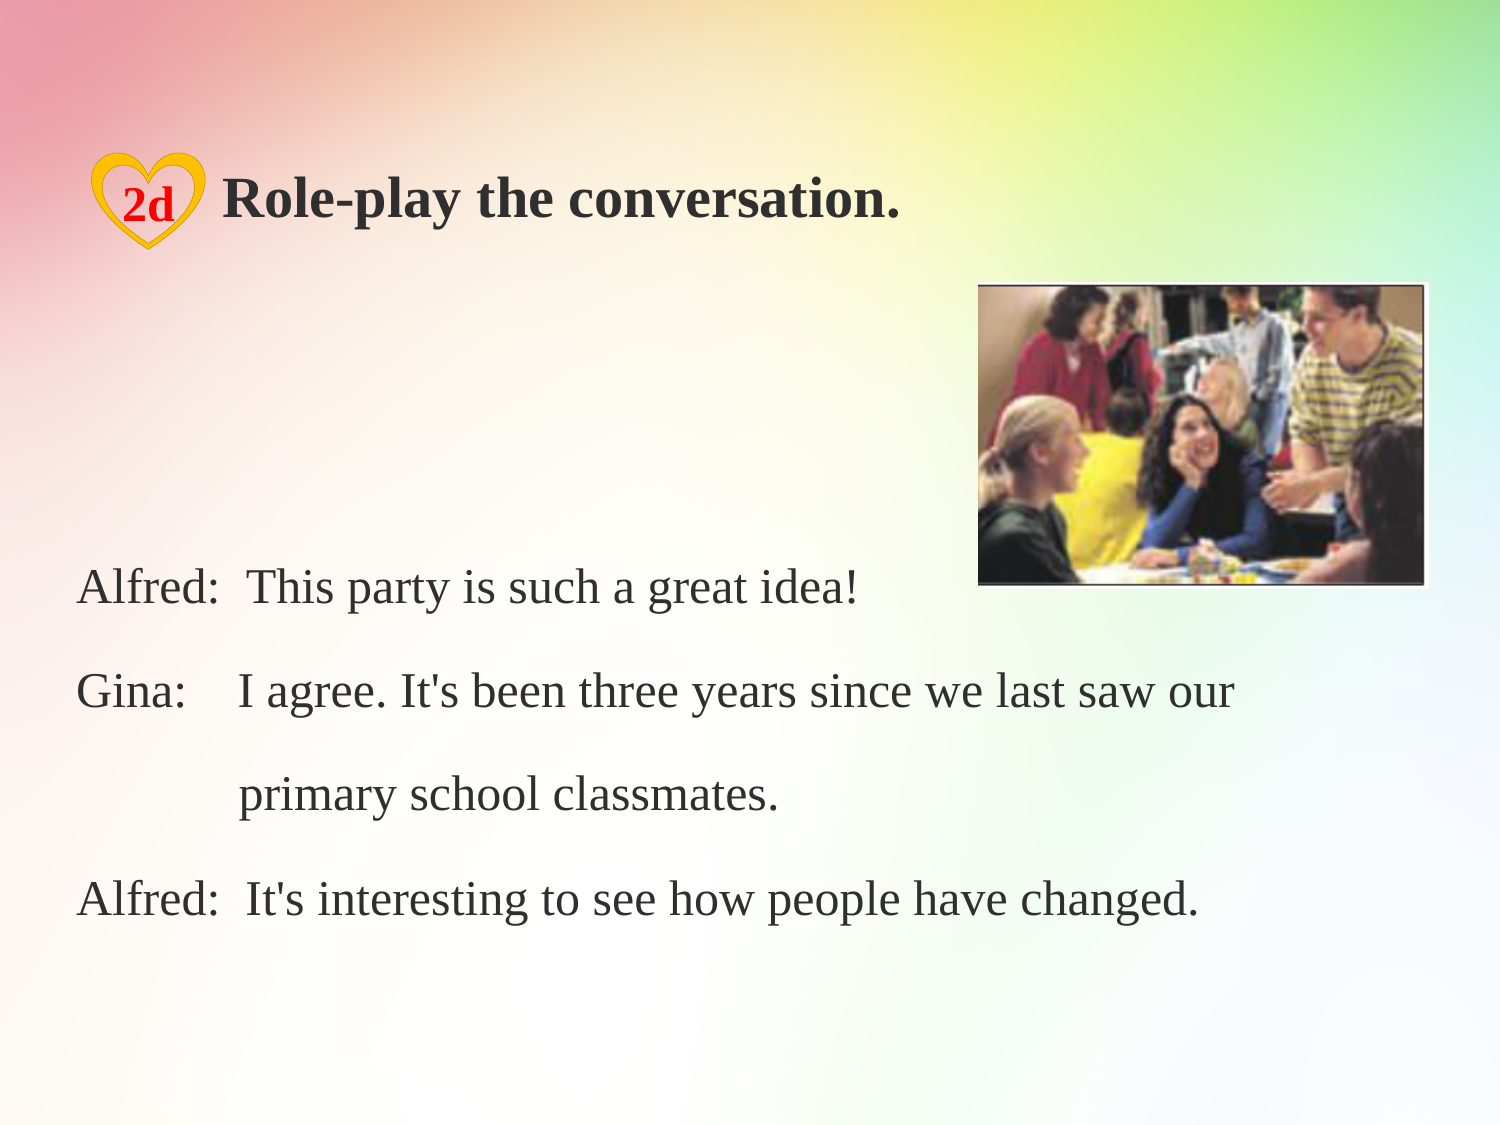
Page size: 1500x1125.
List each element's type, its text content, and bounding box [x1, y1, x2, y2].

text_box 2d [90, 151, 207, 251]
picture [0, 0, 1500, 1125]
text_box Role-play the conversation. [207, 130, 917, 236]
text_box Alfred: This party is such a great idea! Gina: I agree. It's been three years since we last saw our primary school classmates. Alfred: It's interesting to see how people have changed. [61, 501, 1426, 934]
